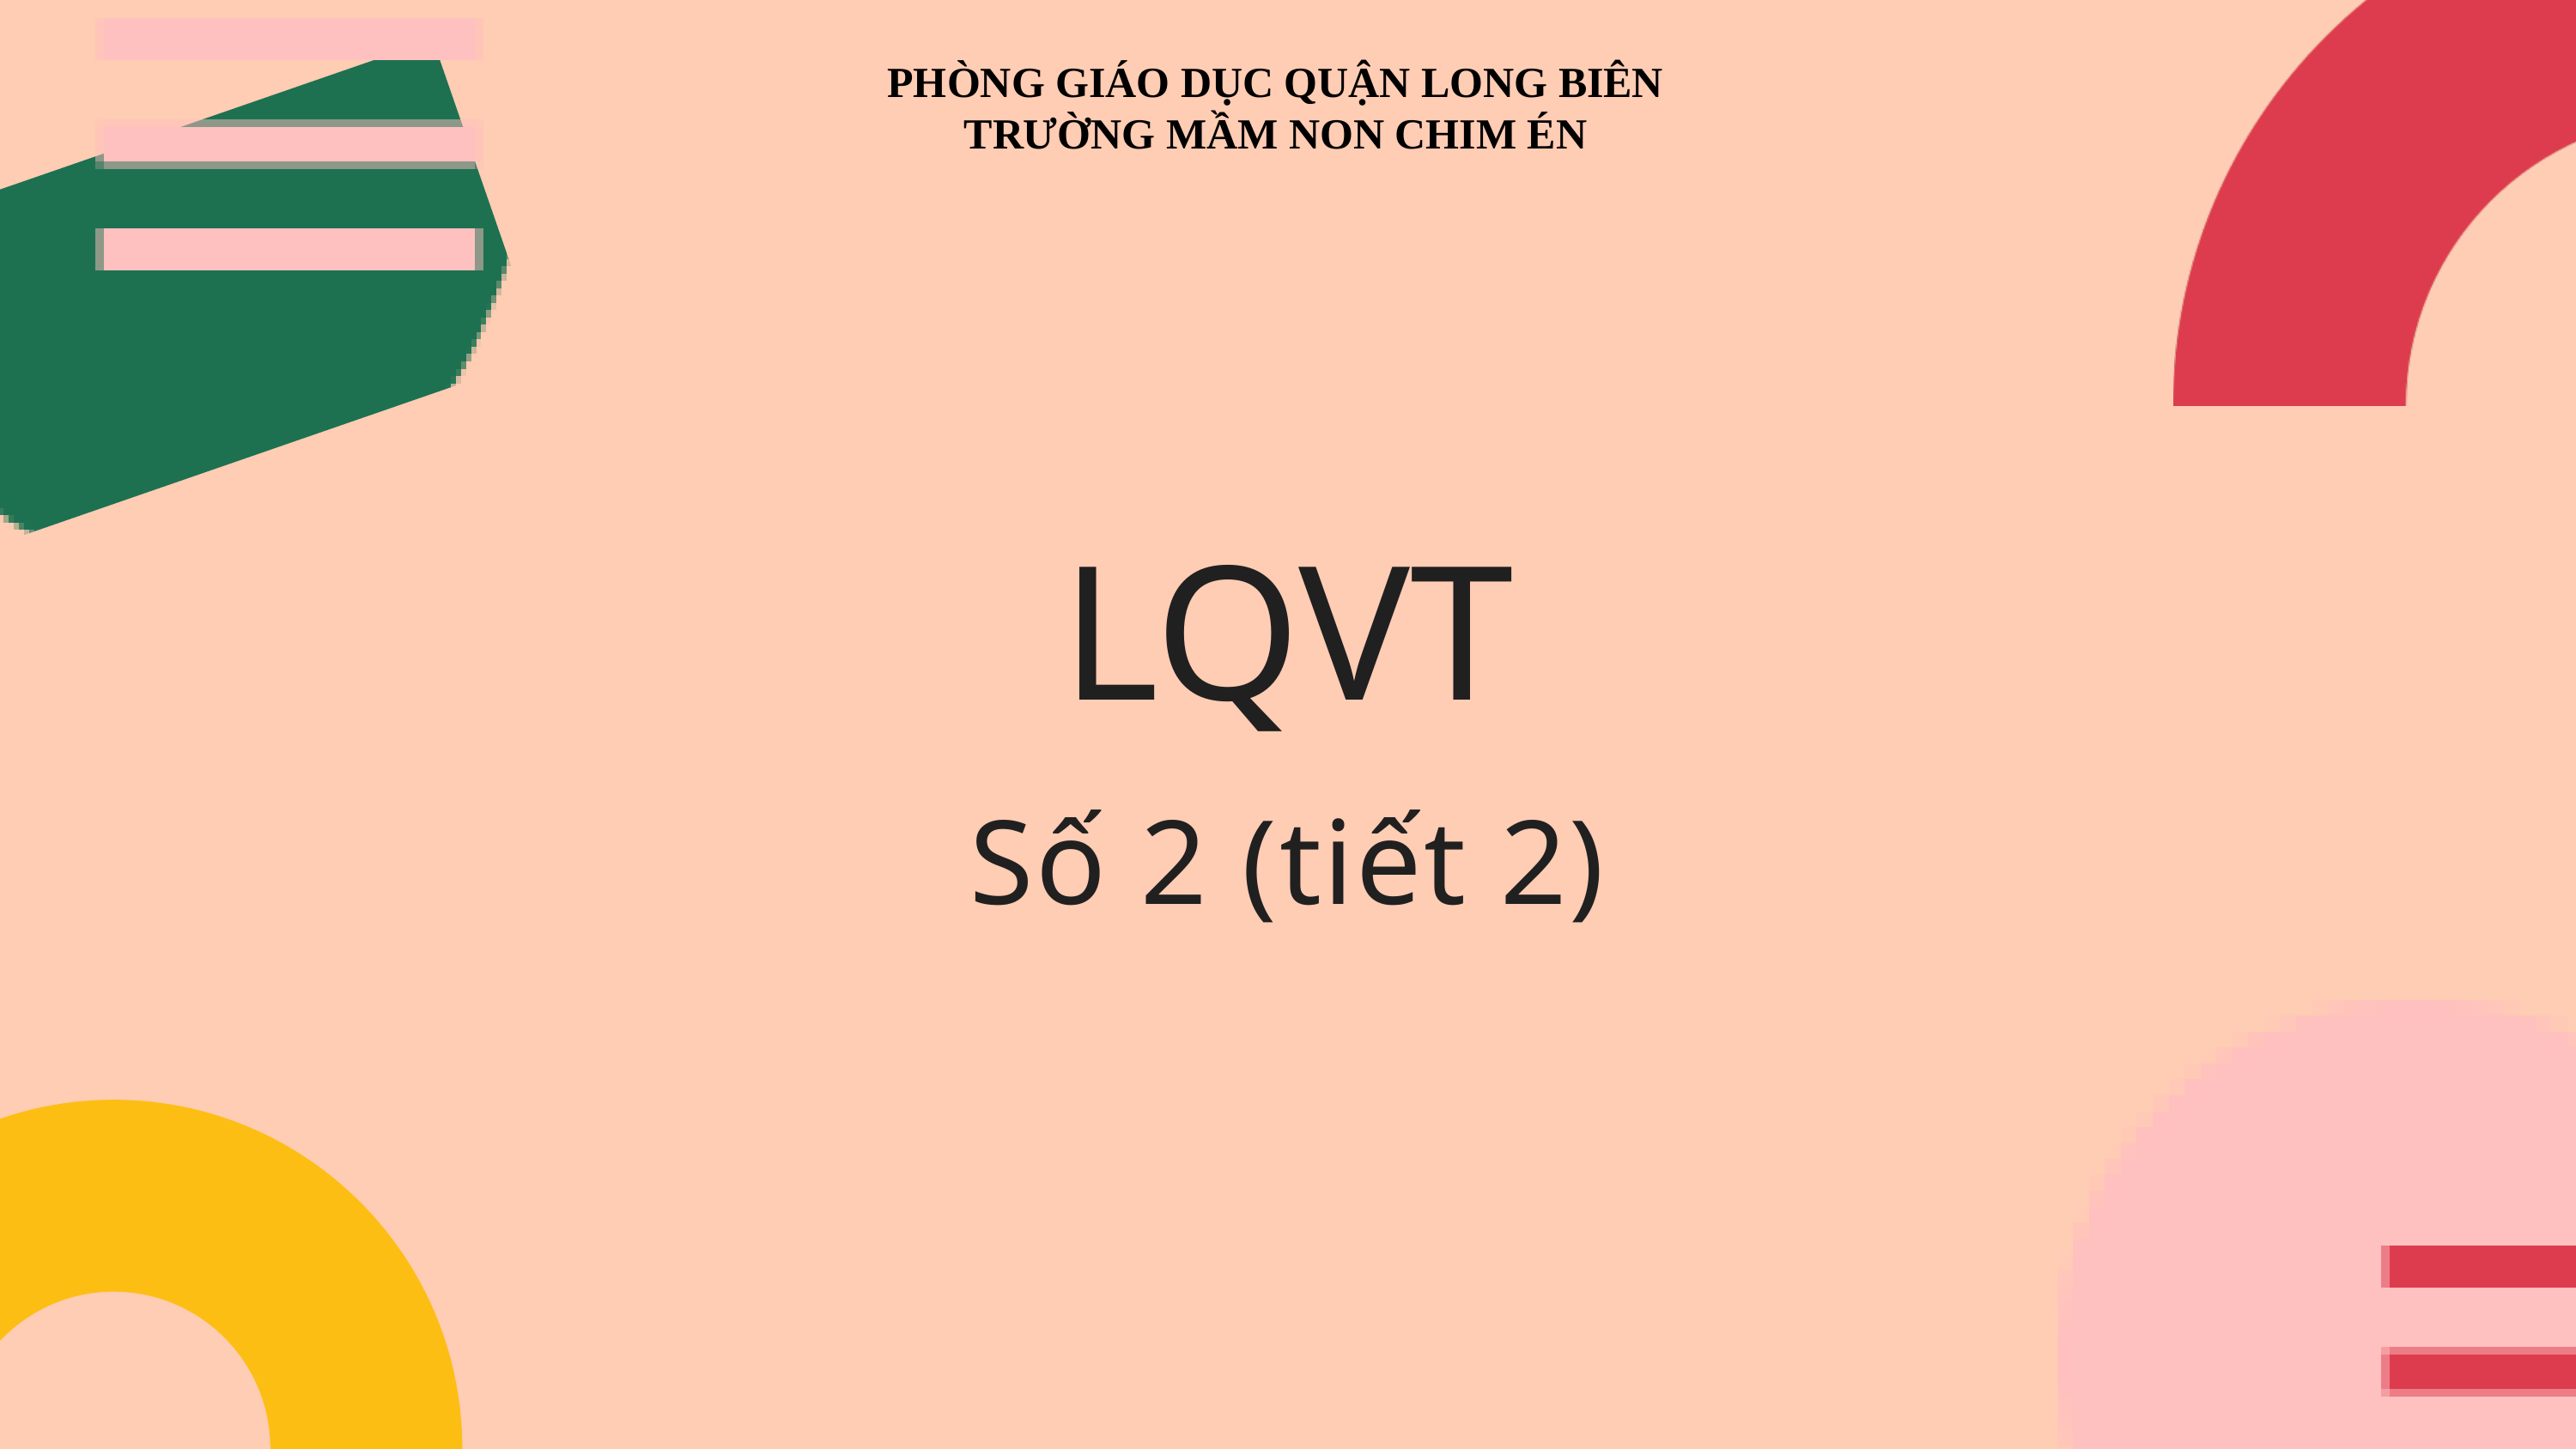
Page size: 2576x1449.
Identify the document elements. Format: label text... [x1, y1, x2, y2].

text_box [308, 530, 2268, 918]
text_box [2172, 0, 2576, 406]
text_box [37, 0, 543, 397]
text_box [0, 176, 422, 543]
text_box [2057, 1000, 2576, 1449]
text_box [2323, 1119, 2576, 1449]
text_box PHÒNG GIÁO DỤC QUẬN LONG BIÊN TRƯỜNG MẦM NON CHIM ÉN [405, 48, 2145, 164]
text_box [0, 1099, 464, 1449]
